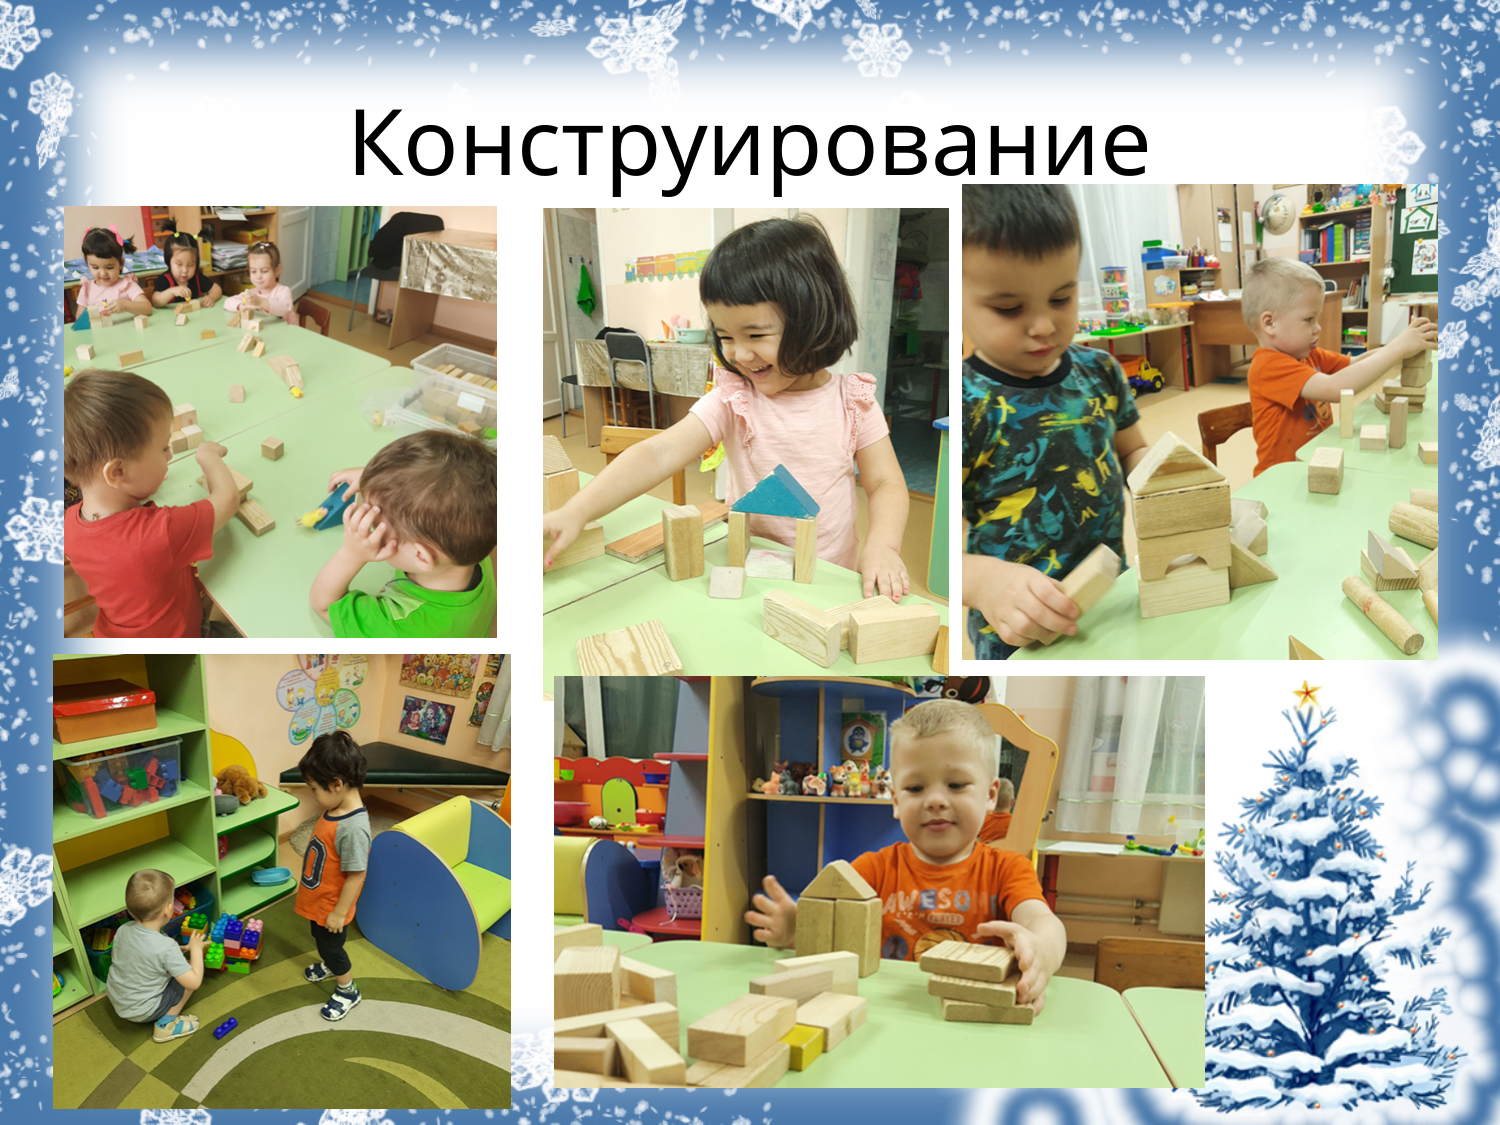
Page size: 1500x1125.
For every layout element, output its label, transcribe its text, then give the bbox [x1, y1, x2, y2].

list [64, 206, 498, 638]
title Конструирование [75, 45, 1425, 233]
picture [0, 0, 1500, 1125]
